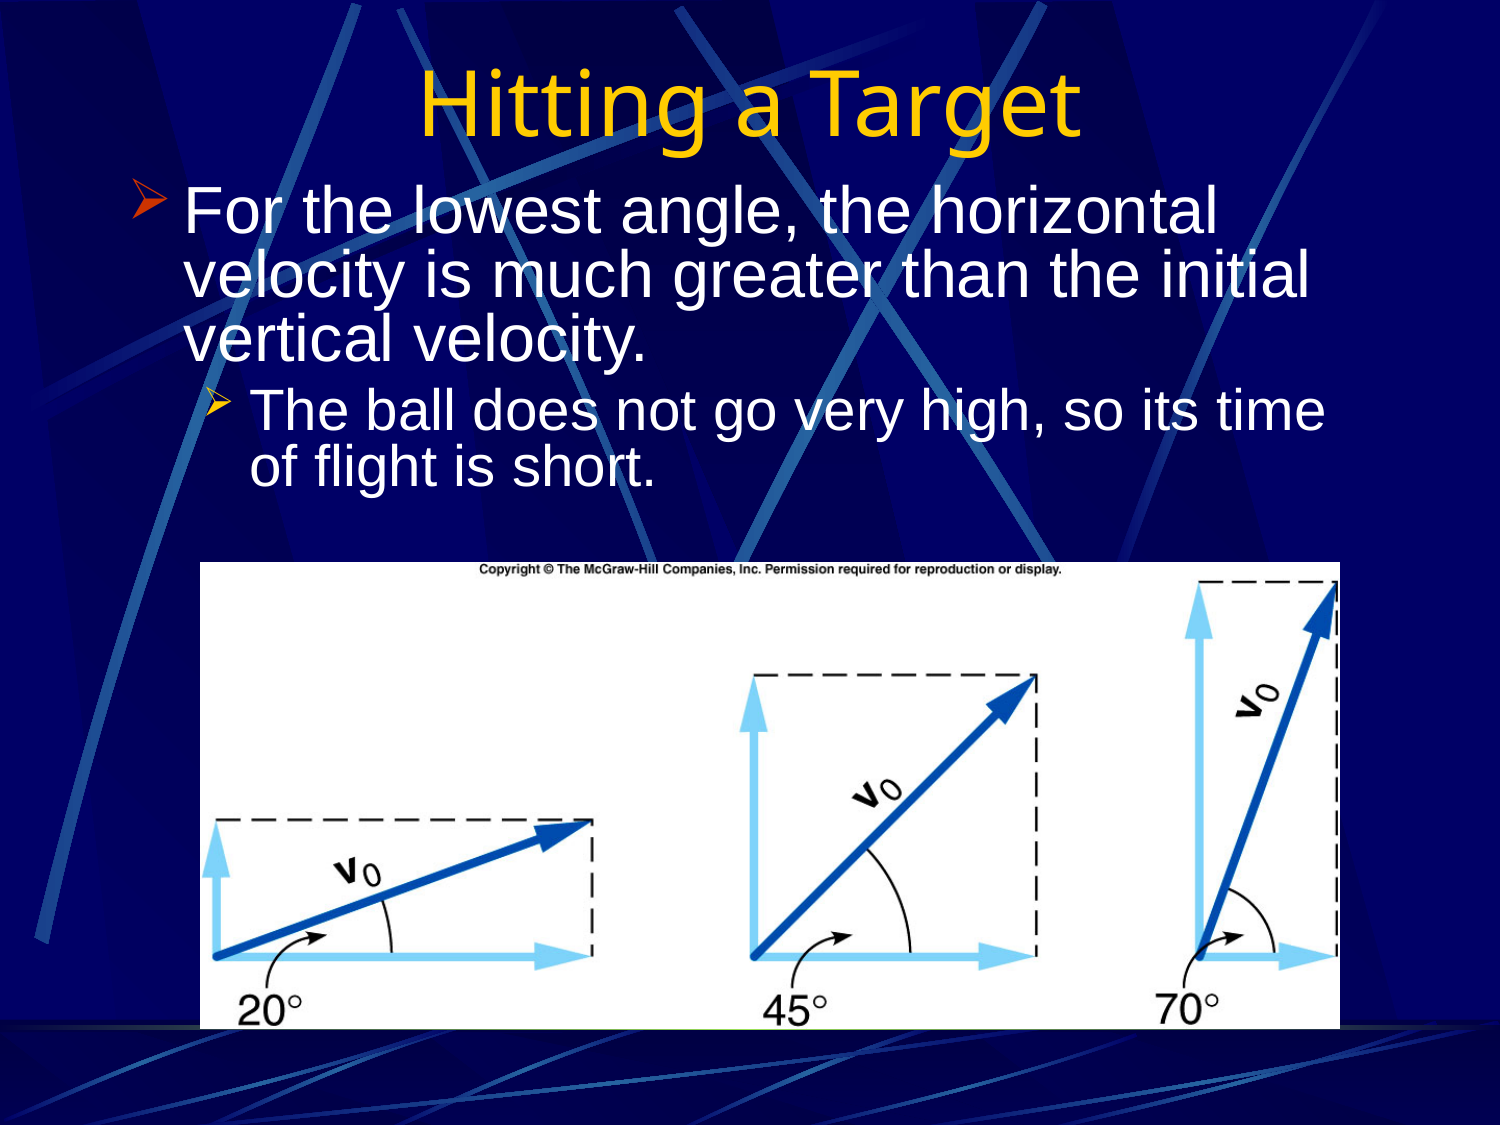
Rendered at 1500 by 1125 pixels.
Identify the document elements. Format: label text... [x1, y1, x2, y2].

picture [199, 562, 1340, 1029]
list For the lowest angle, the horizontal velocity is much greater than the initial vertical velocity. The ball does not go very high, so its time of flight is short. [112, 174, 1388, 851]
title Hitting a Target [112, 37, 1388, 163]
